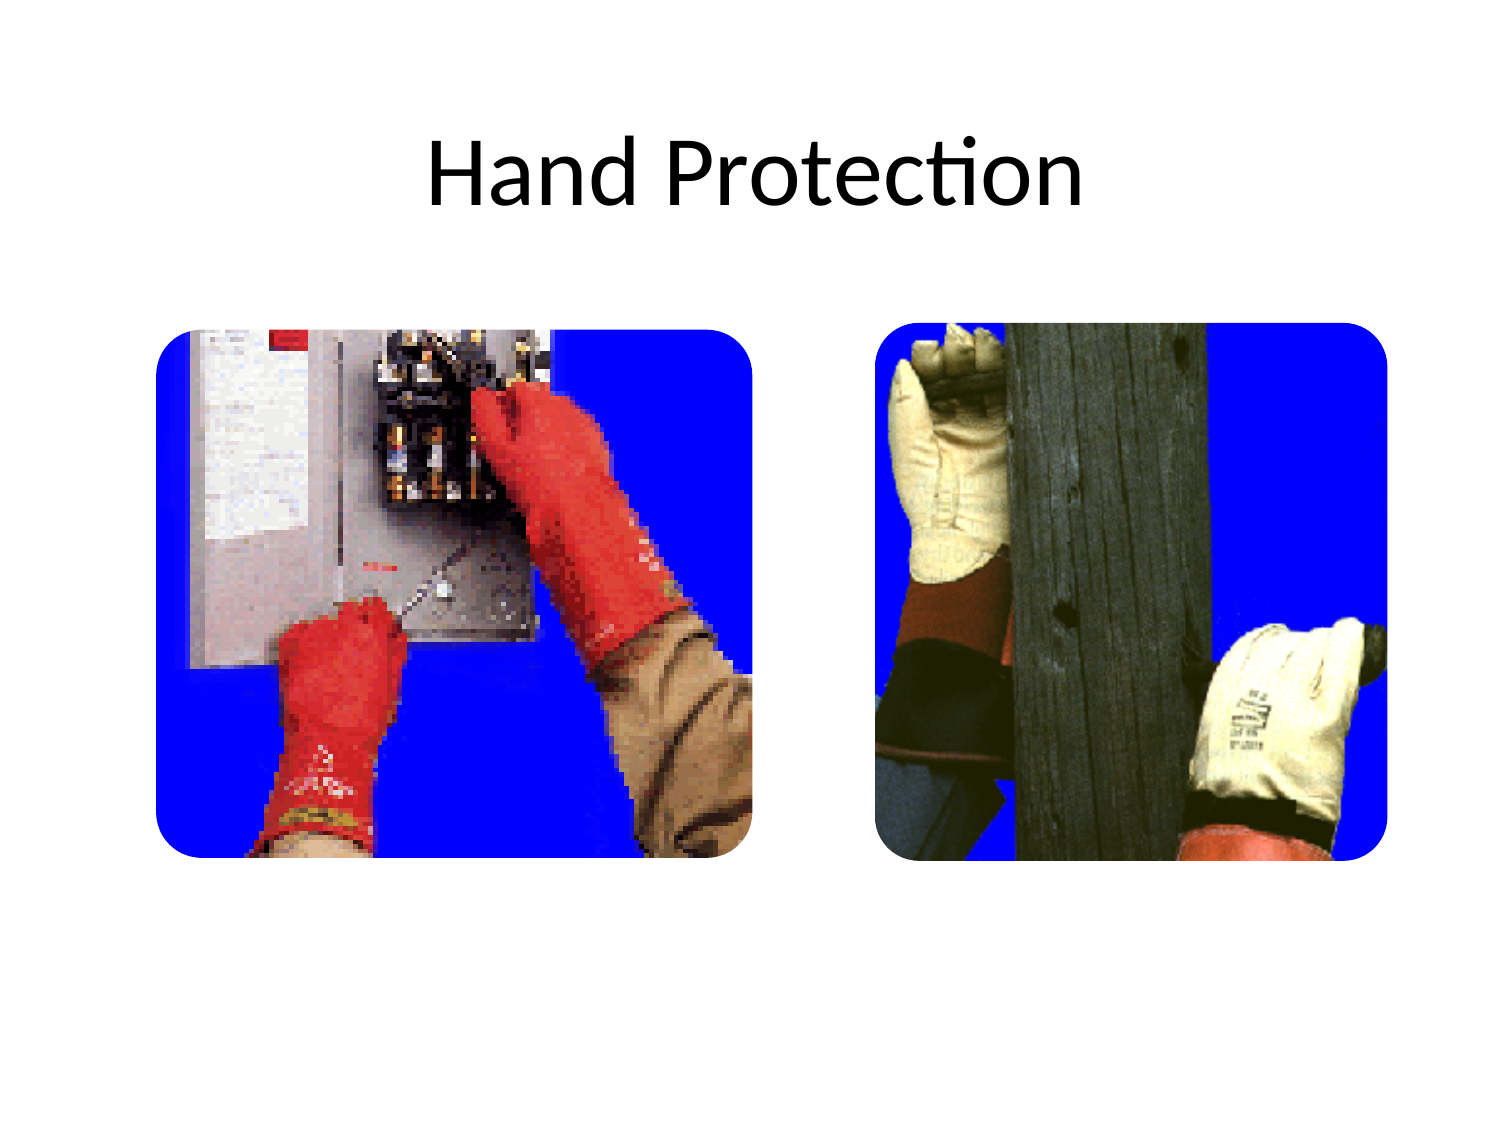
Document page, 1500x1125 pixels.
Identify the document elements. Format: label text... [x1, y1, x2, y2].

title Hand Protection [118, 71, 1394, 260]
picture [155, 329, 753, 859]
picture [874, 322, 1388, 862]
